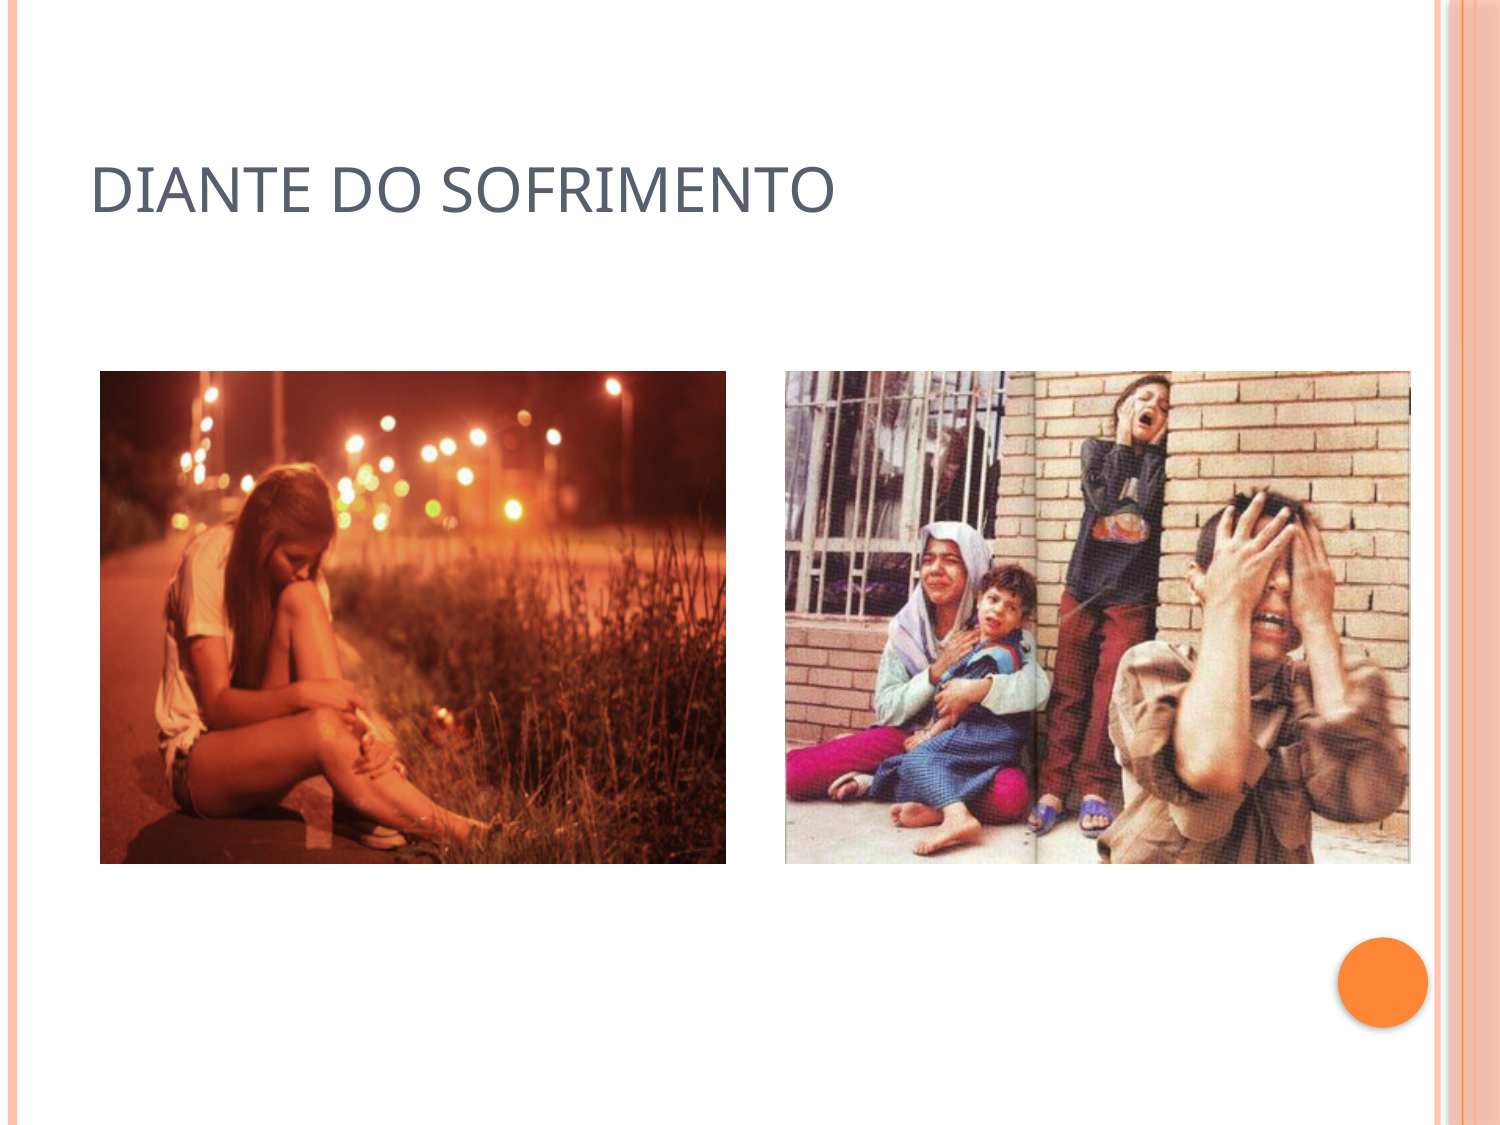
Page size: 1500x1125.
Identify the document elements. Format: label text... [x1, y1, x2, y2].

picture [784, 370, 1411, 864]
title Diante do sofrimento [75, 45, 1300, 233]
picture [99, 370, 726, 864]
